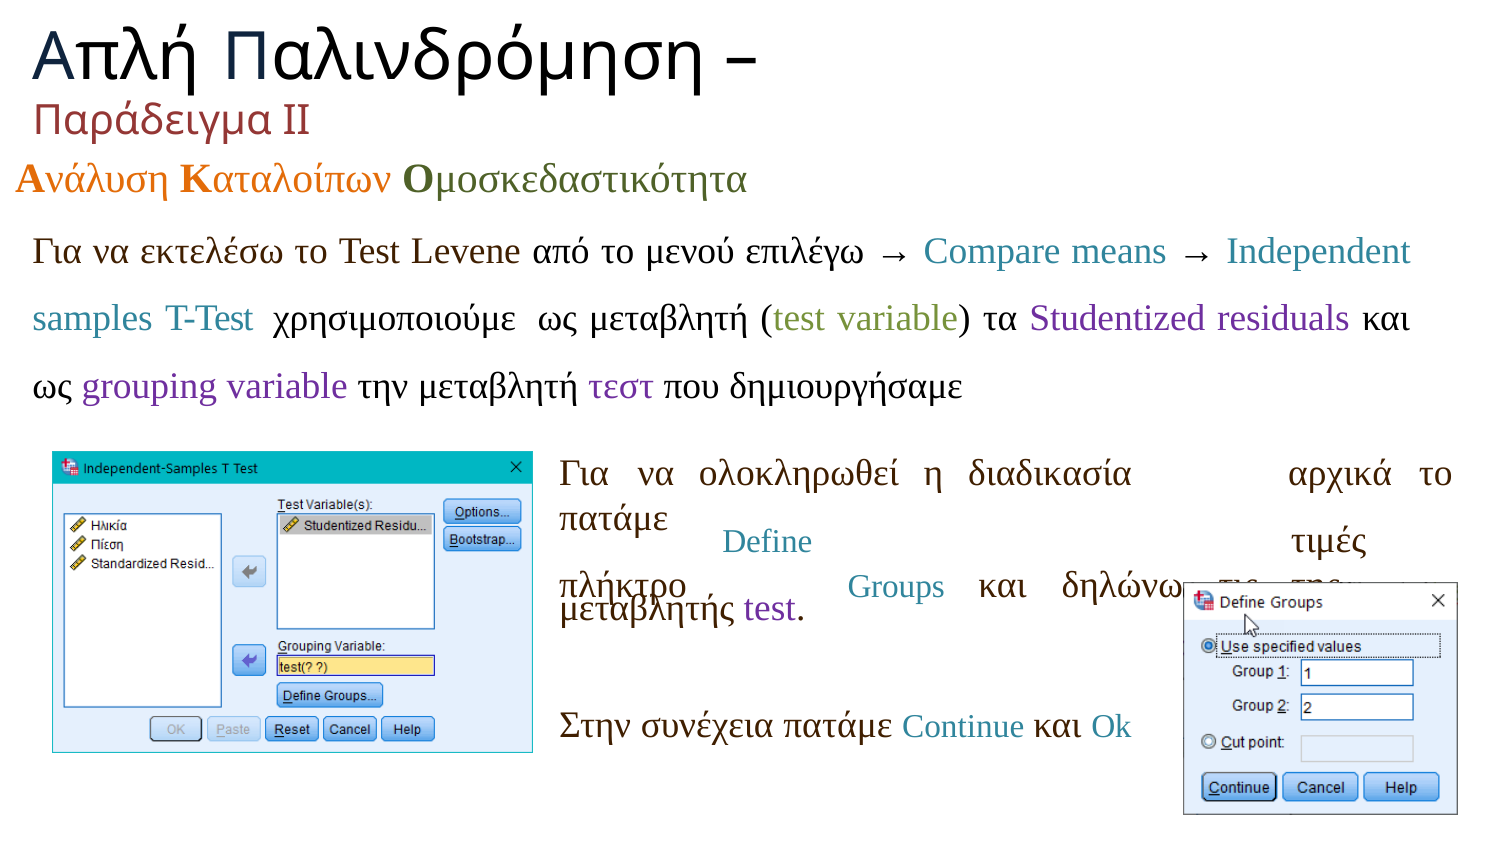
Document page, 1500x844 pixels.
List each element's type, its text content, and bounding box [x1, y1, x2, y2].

text_box μεταβλητής test. Στην συνέχεια πατάμε Continue και Ok [557, 580, 1136, 746]
picture [1183, 582, 1458, 815]
text_box Για να ολοκληρωθεί η διαδικασία πατάμε πλήκτρο Groups και δηλώνω τις [557, 423, 1266, 606]
text_box αρχικά το τιμές της [1286, 423, 1453, 582]
title Απλή Παλινδρόμηση – Παράδειγμα ΙΙ [30, 3, 825, 122]
text_box Ανάλυση Καταλοίπων Ομοσκεδαστικότητα Για να εκτελέσω το Test Levene από το μενού επιλέγω → Compare means → Independent samples T-Test χρησιμοποιούμε ως μεταβλητή (test variable) τα Studentized residuals και ως grouping variable την μεταβλητή τεστ που δημιουργήσαμε [12, 122, 1423, 406]
picture [52, 451, 533, 753]
